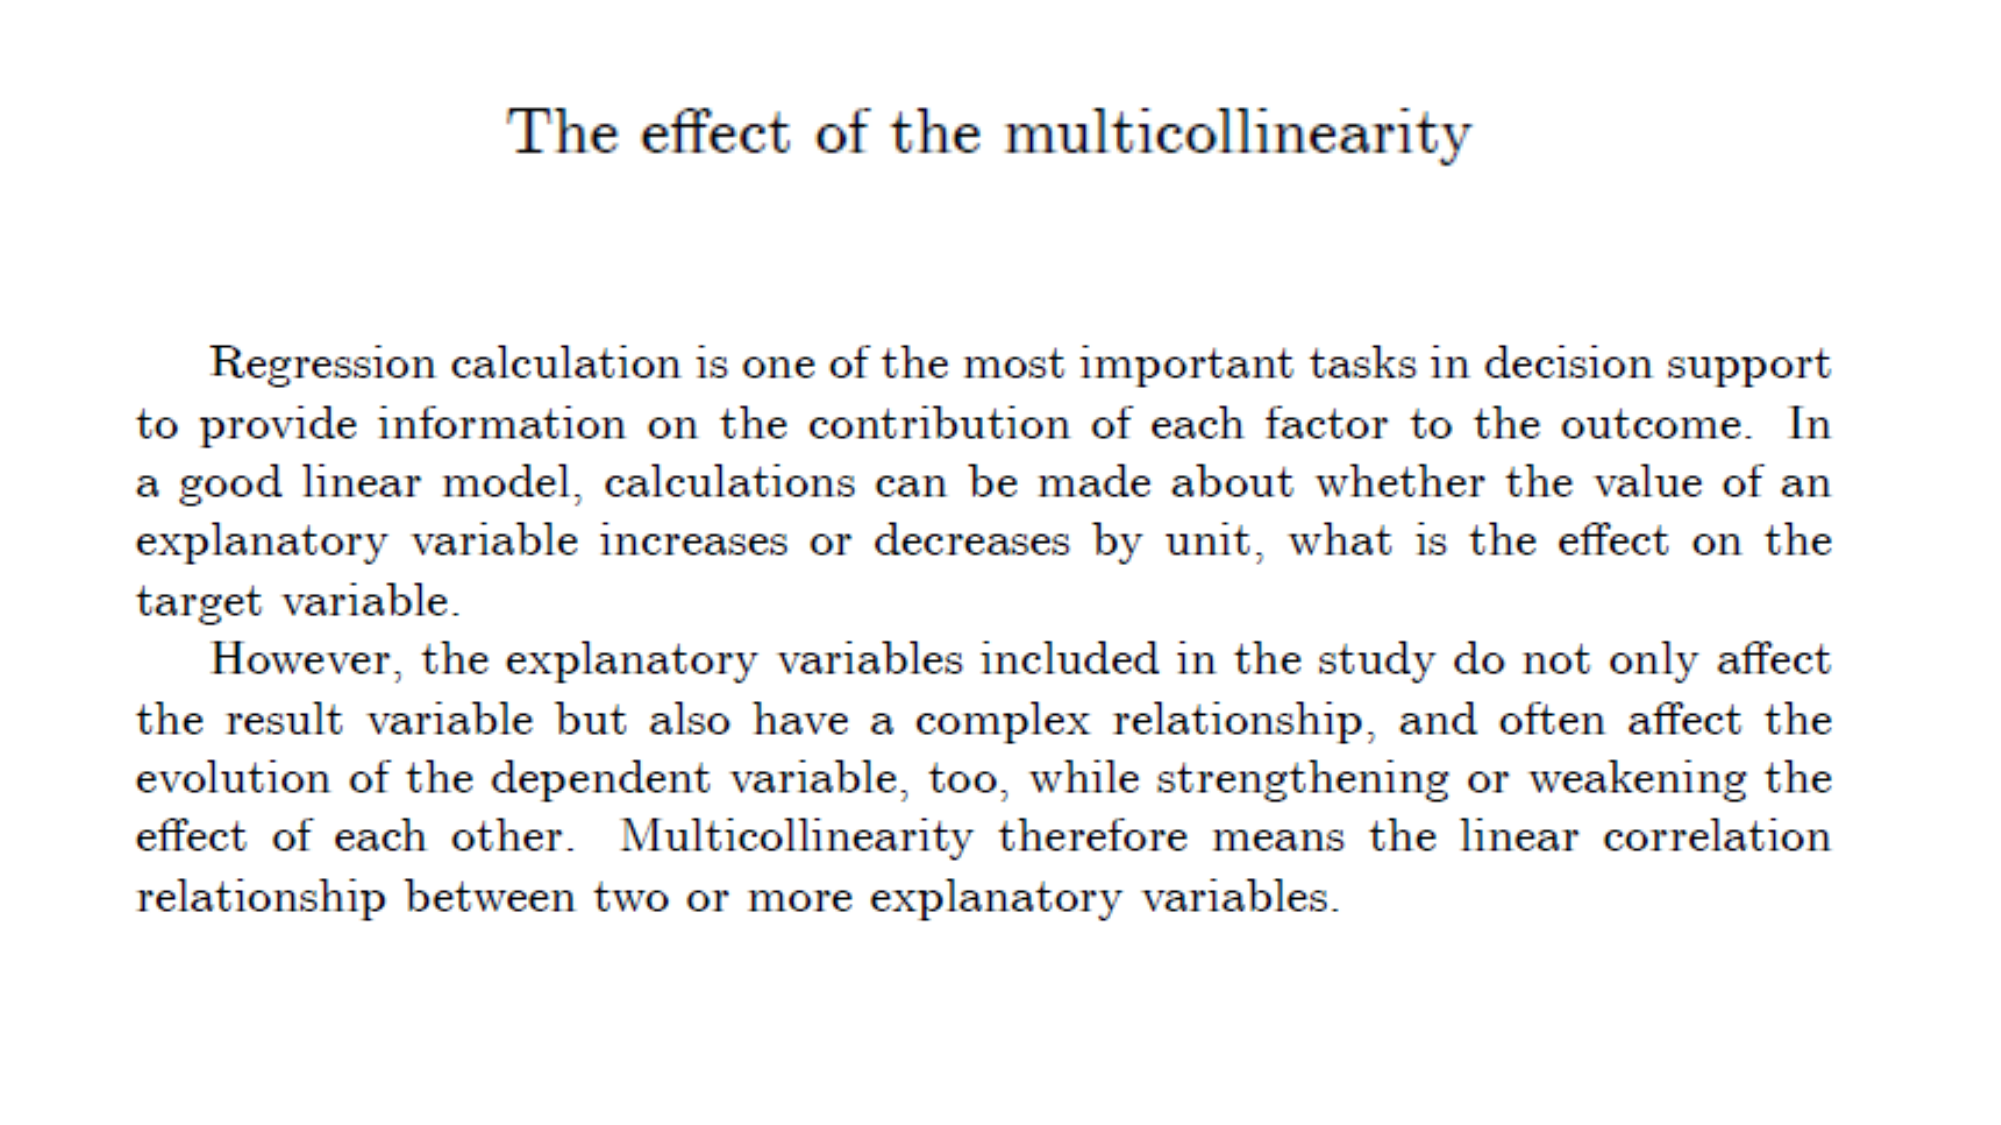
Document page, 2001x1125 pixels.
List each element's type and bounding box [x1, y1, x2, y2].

picture [71, 332, 1879, 924]
picture [492, 90, 1489, 202]
